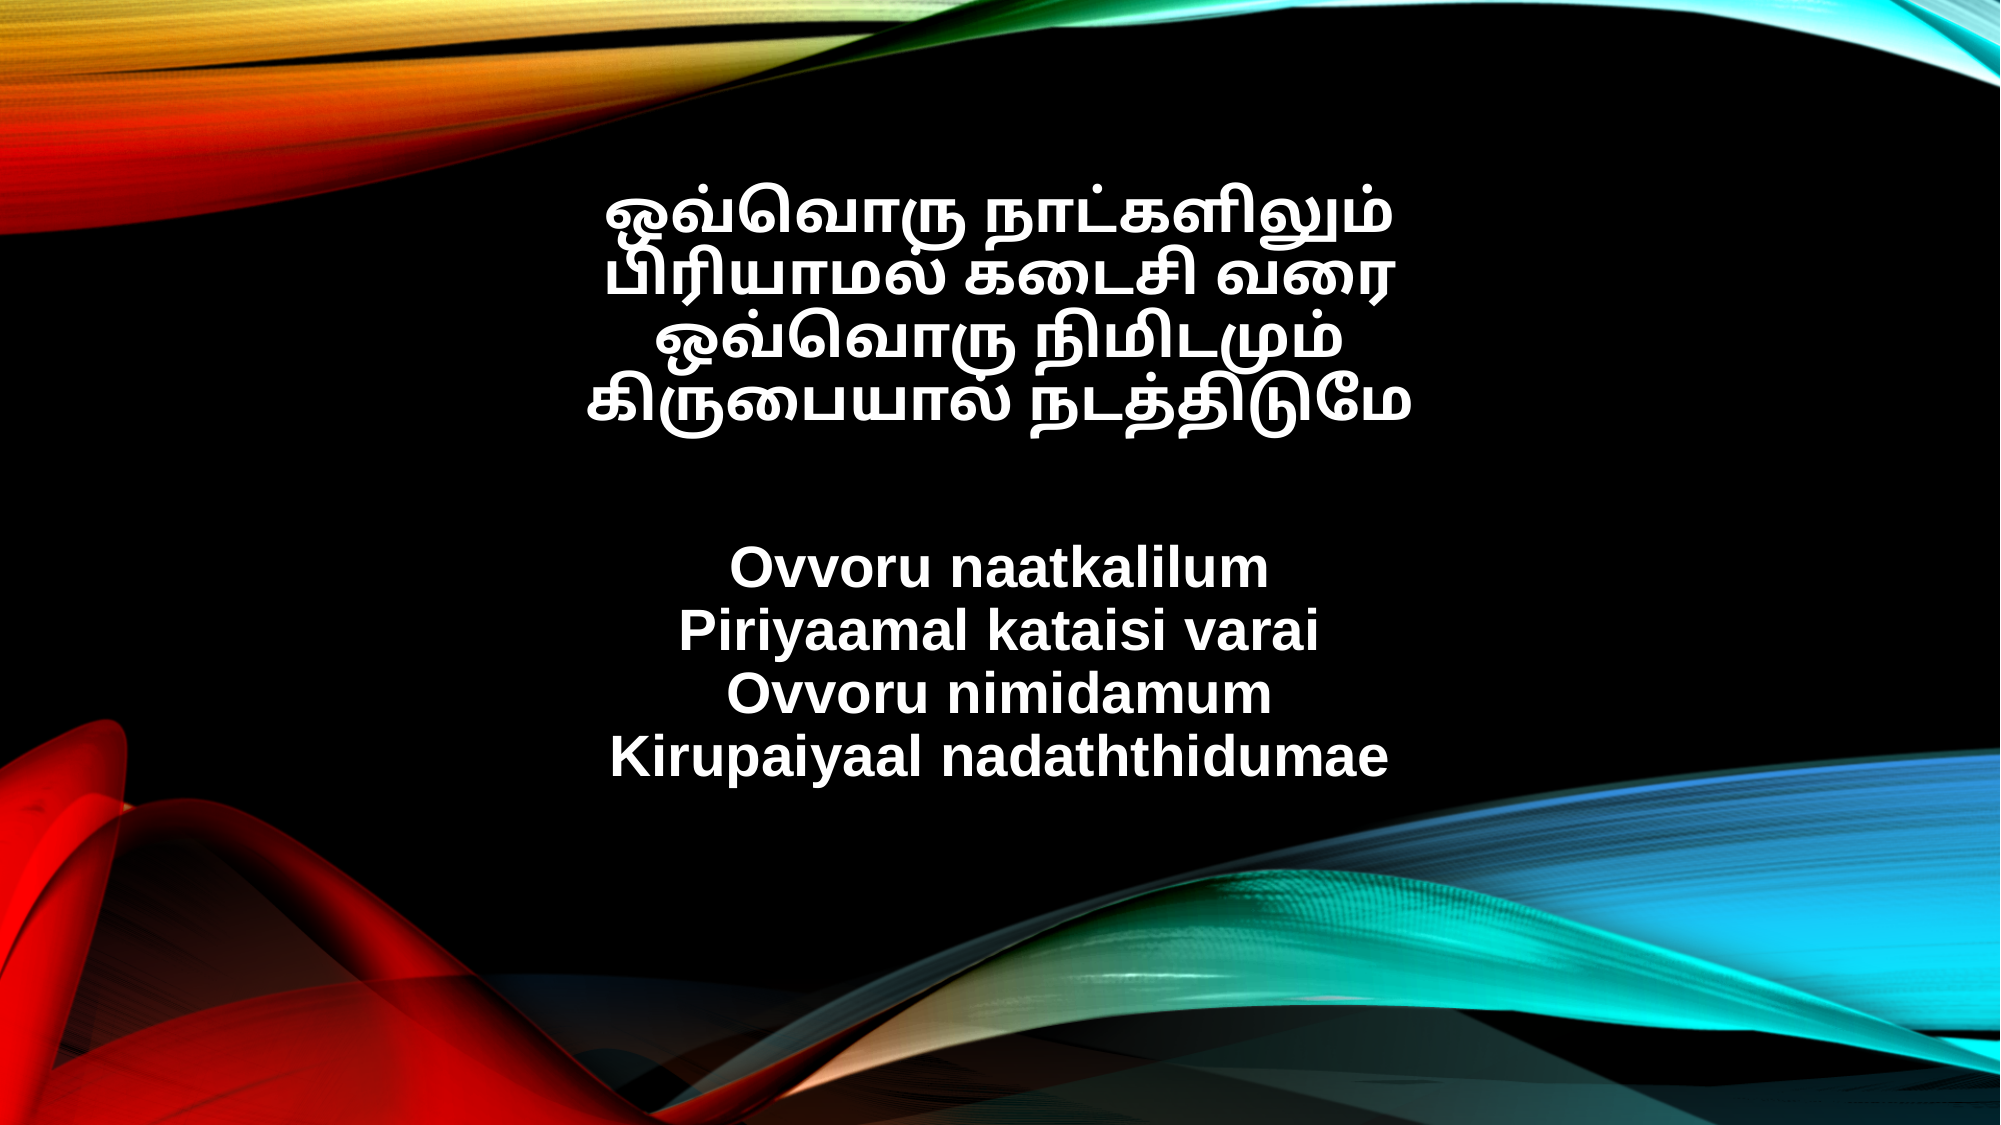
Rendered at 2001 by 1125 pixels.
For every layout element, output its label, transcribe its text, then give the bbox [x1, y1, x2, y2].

subtitle ஒவ்வொரு நாட்களிலும் பிரியாமல் கடைசி வரை ஒவ்வொரு நிமிடமும் கிருபையால் நடத்திடுமே Ovvoru naatkalilum Piriyaamal kataisi varai Ovvoru nimidamum Kirupaiyaal nadaththidumae [0, 0, 2000, 1125]
